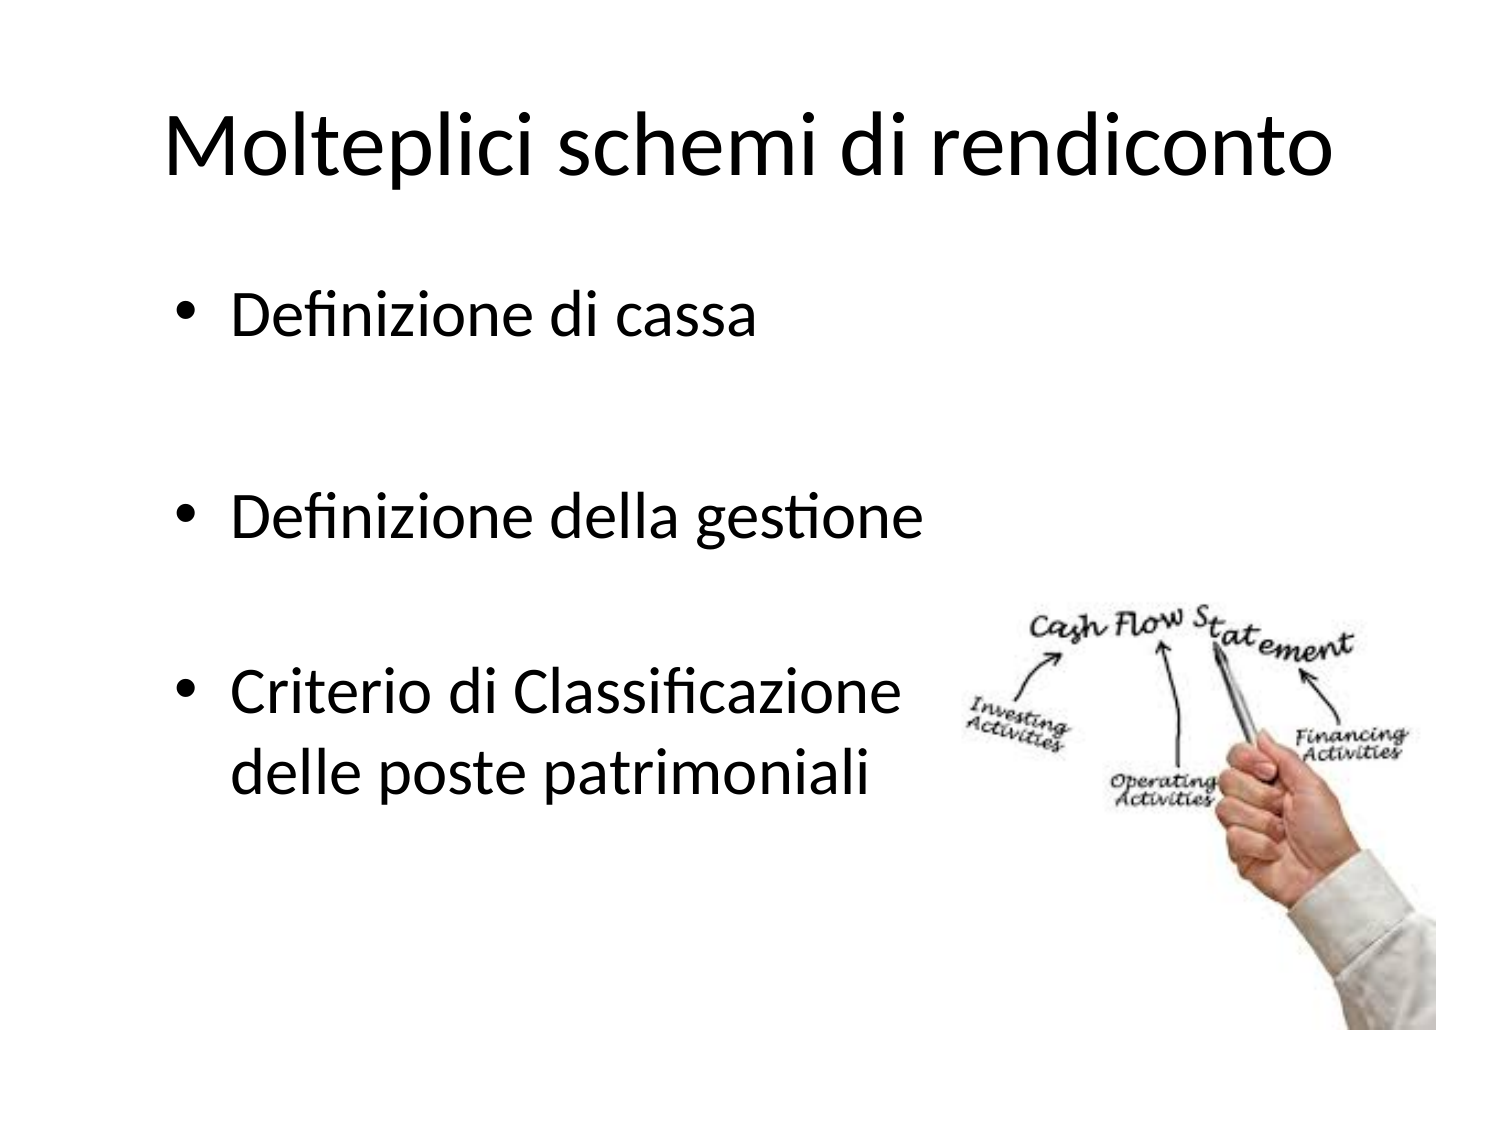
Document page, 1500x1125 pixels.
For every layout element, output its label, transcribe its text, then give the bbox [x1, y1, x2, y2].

title Molteplici schemi di rendiconto [75, 45, 1425, 233]
list Definizione di cassa Definizione della gestione Criterio di Classificazione delle poste patrimoniali [159, 261, 953, 1005]
picture [926, 550, 1436, 1031]
